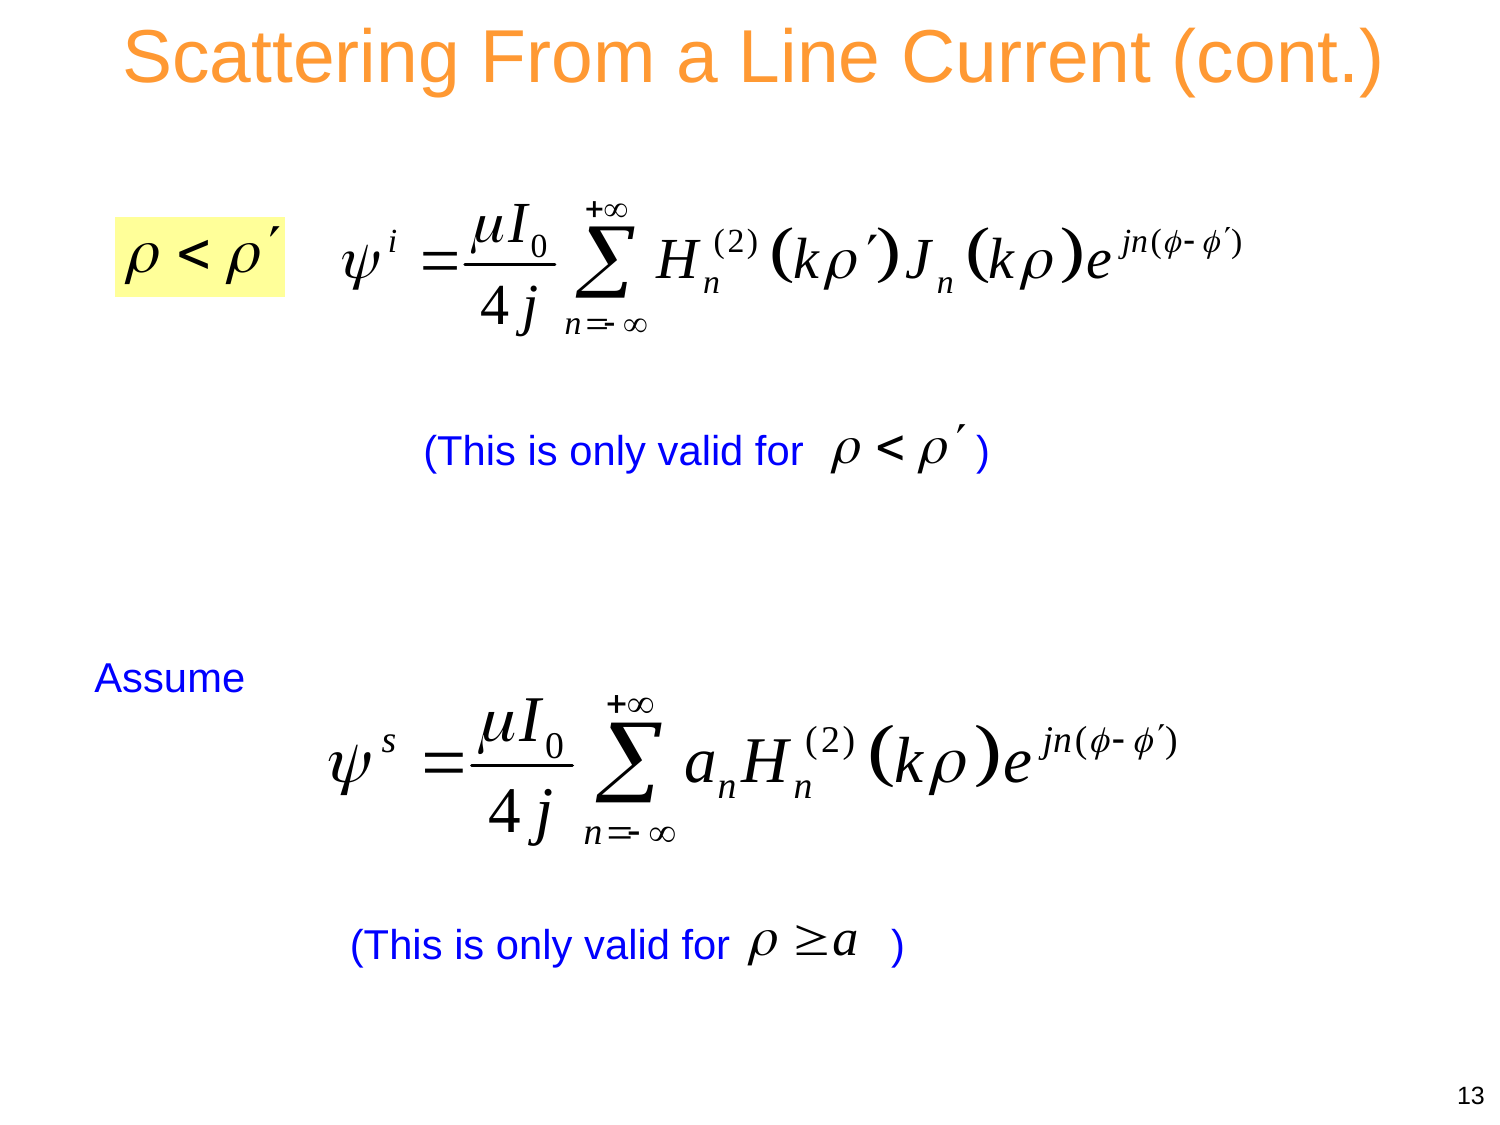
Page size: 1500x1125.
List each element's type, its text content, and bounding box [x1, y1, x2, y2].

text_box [114, 216, 286, 298]
slide_number 13 [1149, 1065, 1500, 1125]
text_box Scattering From a Line Current (cont.) [52, 0, 1456, 105]
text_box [738, 912, 869, 978]
text_box Assume [79, 642, 261, 708]
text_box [323, 673, 1188, 859]
text_box (This is only valid for ) [335, 910, 738, 976]
text_box (This is only valid for ) [866, 910, 921, 976]
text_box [408, 416, 1005, 486]
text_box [338, 181, 1255, 348]
